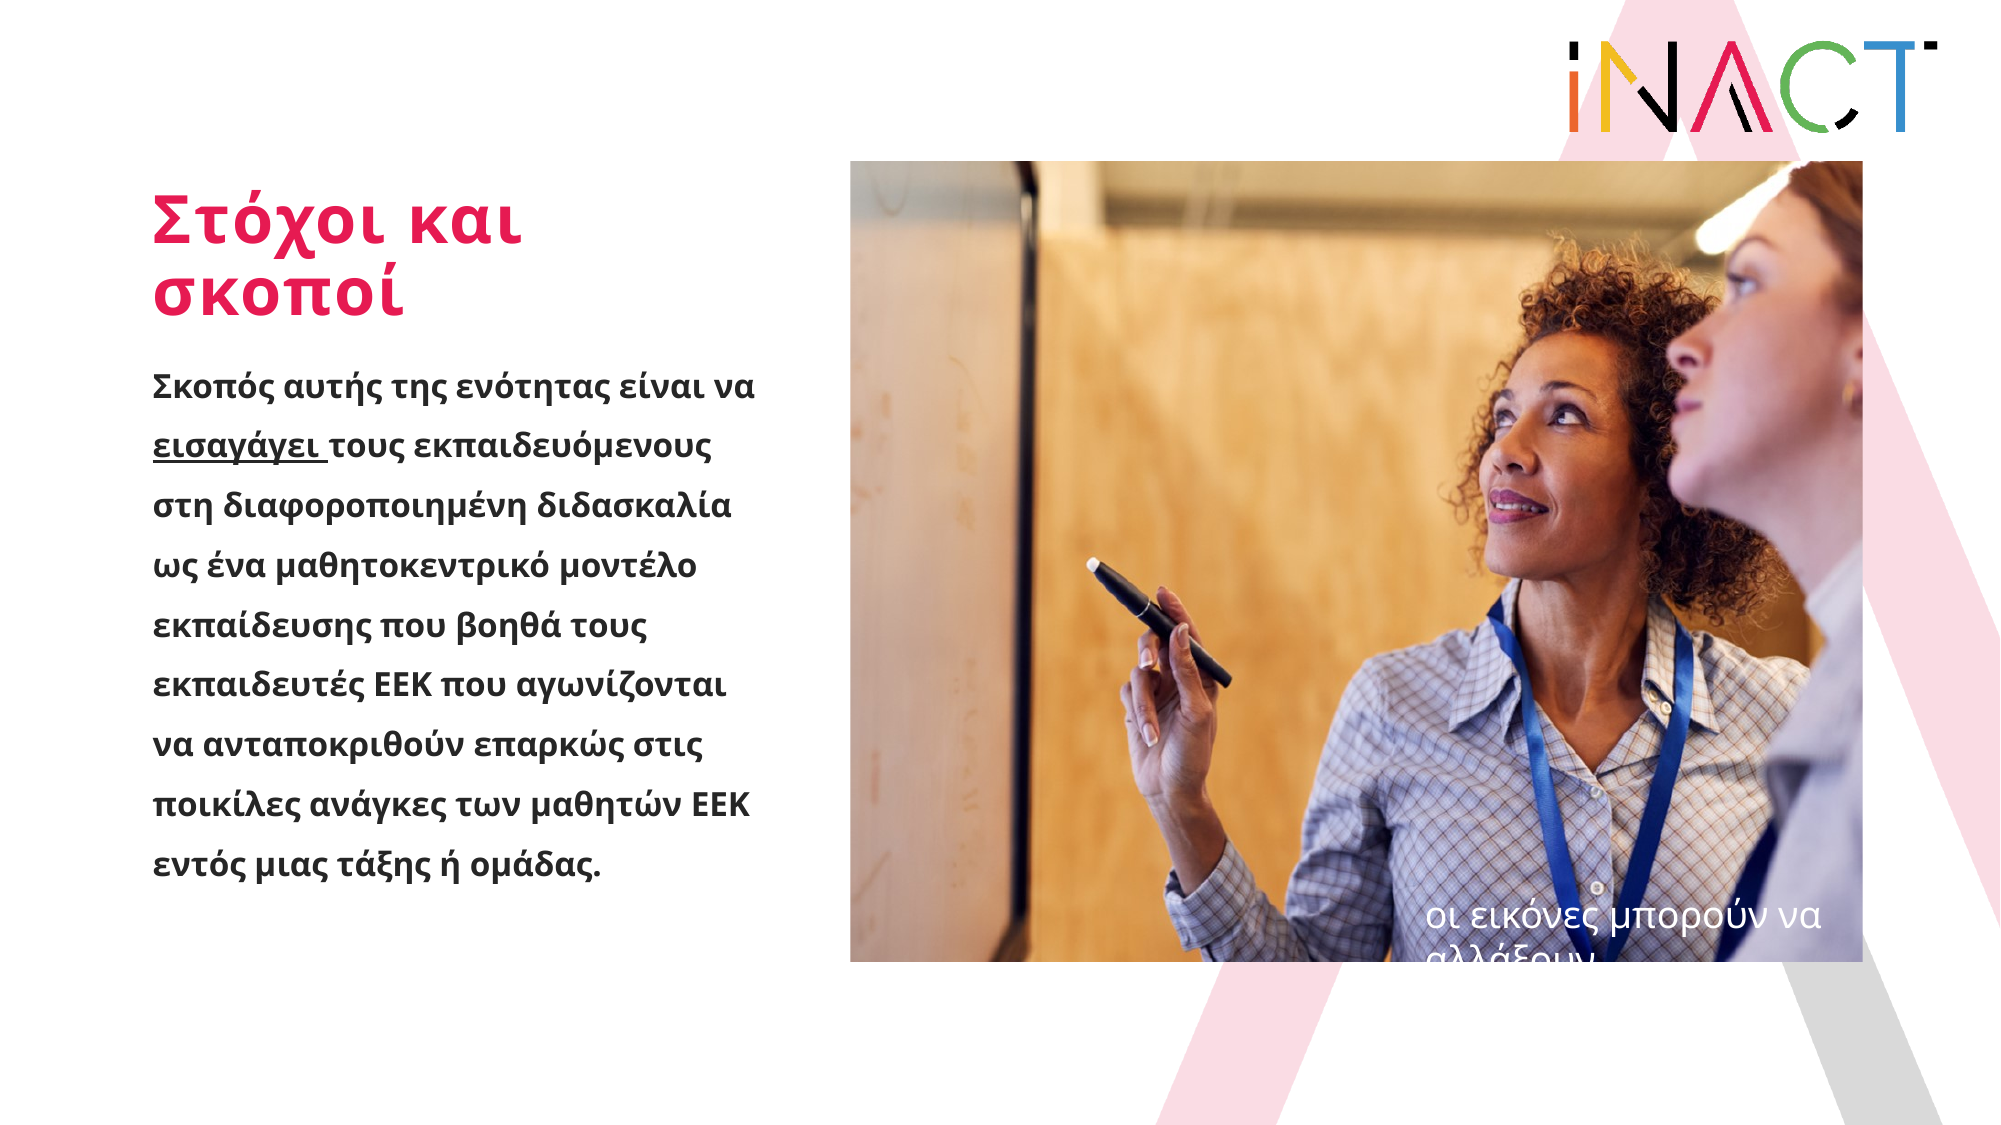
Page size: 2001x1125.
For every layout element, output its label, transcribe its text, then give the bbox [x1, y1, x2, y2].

text_box οι εικόνες μπορούν να αλλάξουν [1410, 883, 1882, 989]
title Στόχοι και σκοποί [137, 75, 783, 337]
picture [850, 0, 2001, 1125]
list Σκοπός αυτής της ενότητας είναι να εισαγάγει τους εκπαιδευόμενους στη διαφοροποιημένη διδασκαλία ως ένα μαθητοκεντρικό μοντέλο εκπαίδευσης που βοηθά τους εκπαιδευτές ΕΕΚ που αγωνίζονται να ανταποκριθούν επαρκώς στις ποικίλες ανάγκες των μαθητών ΕΕΚ εντός μιας τάξης ή ομάδας. [137, 337, 783, 963]
